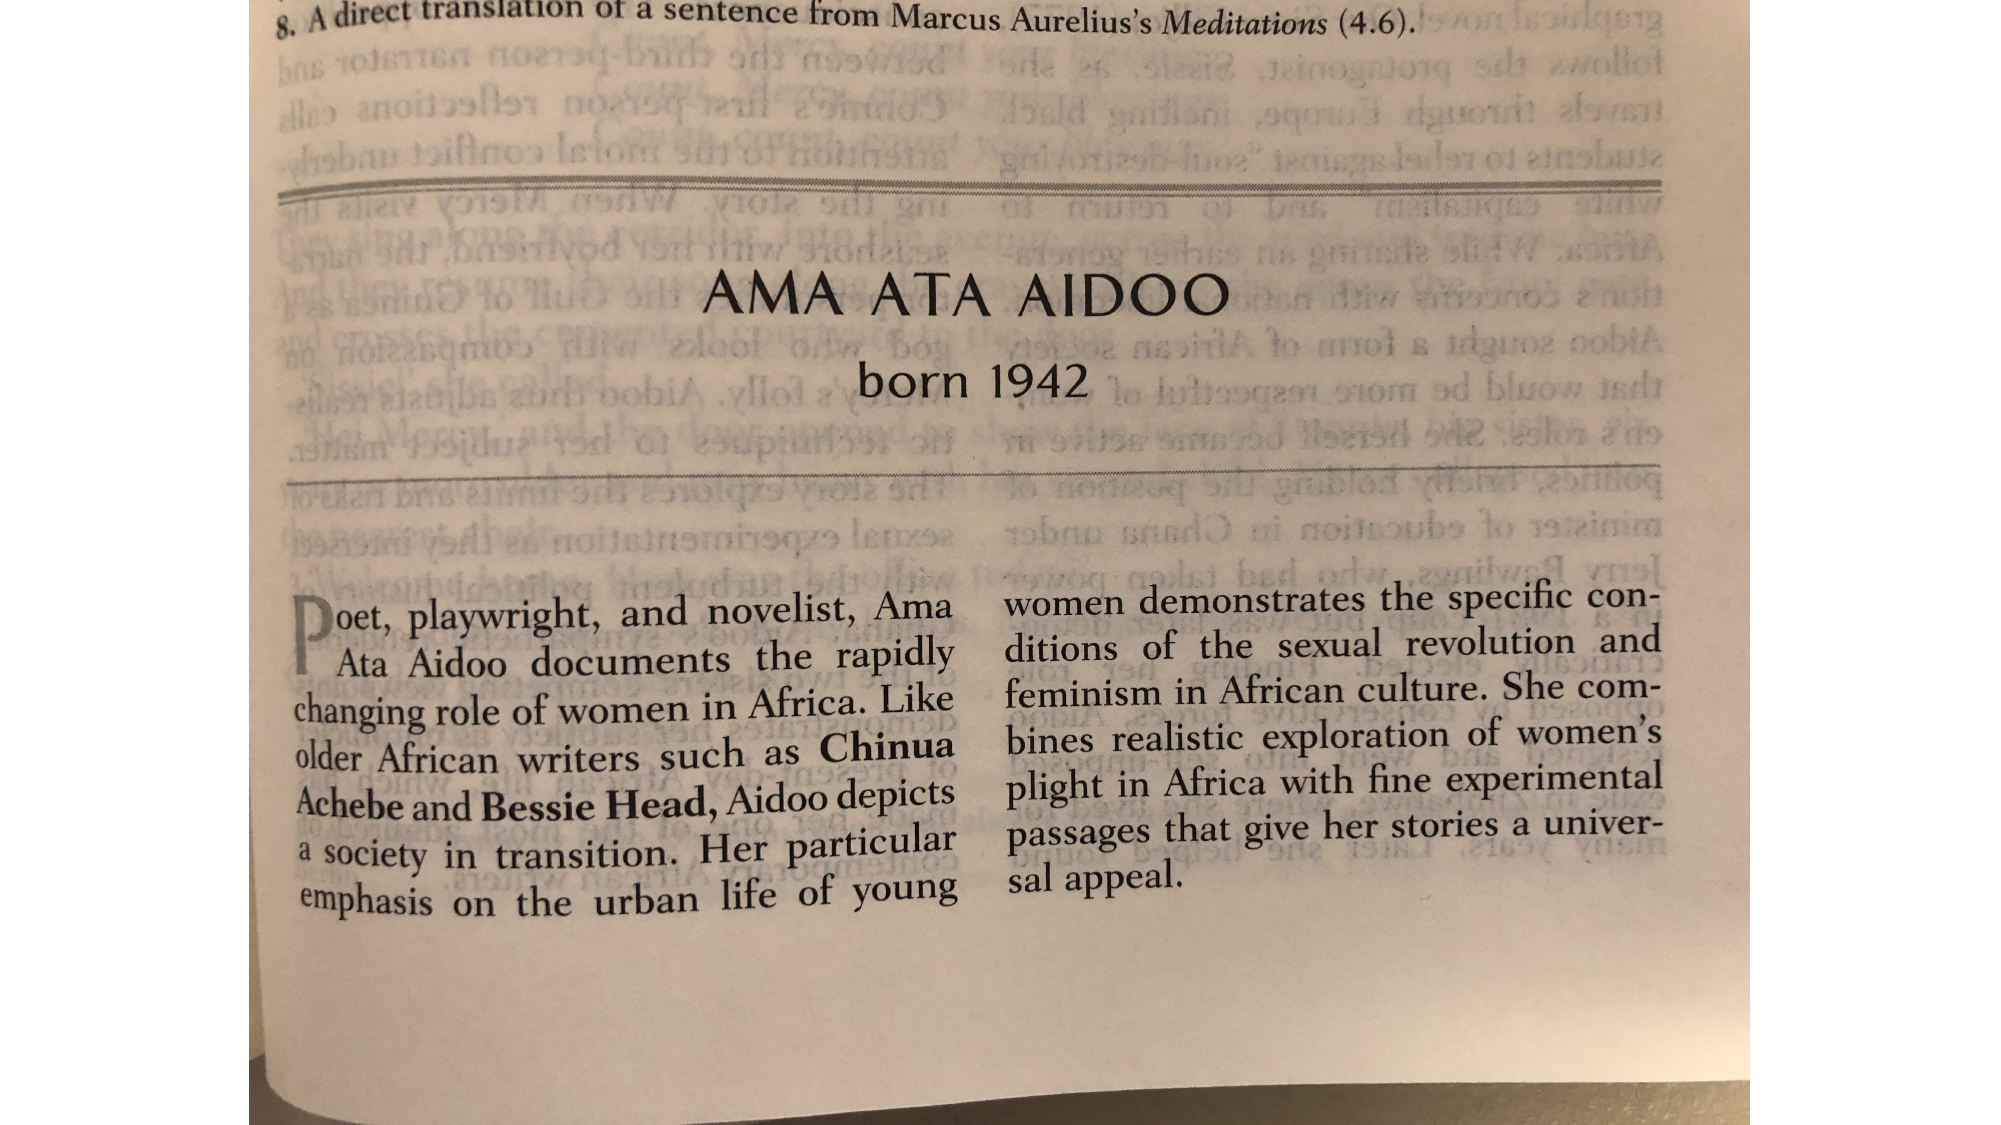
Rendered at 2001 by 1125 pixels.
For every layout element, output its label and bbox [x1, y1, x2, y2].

picture [249, 0, 1750, 1125]
